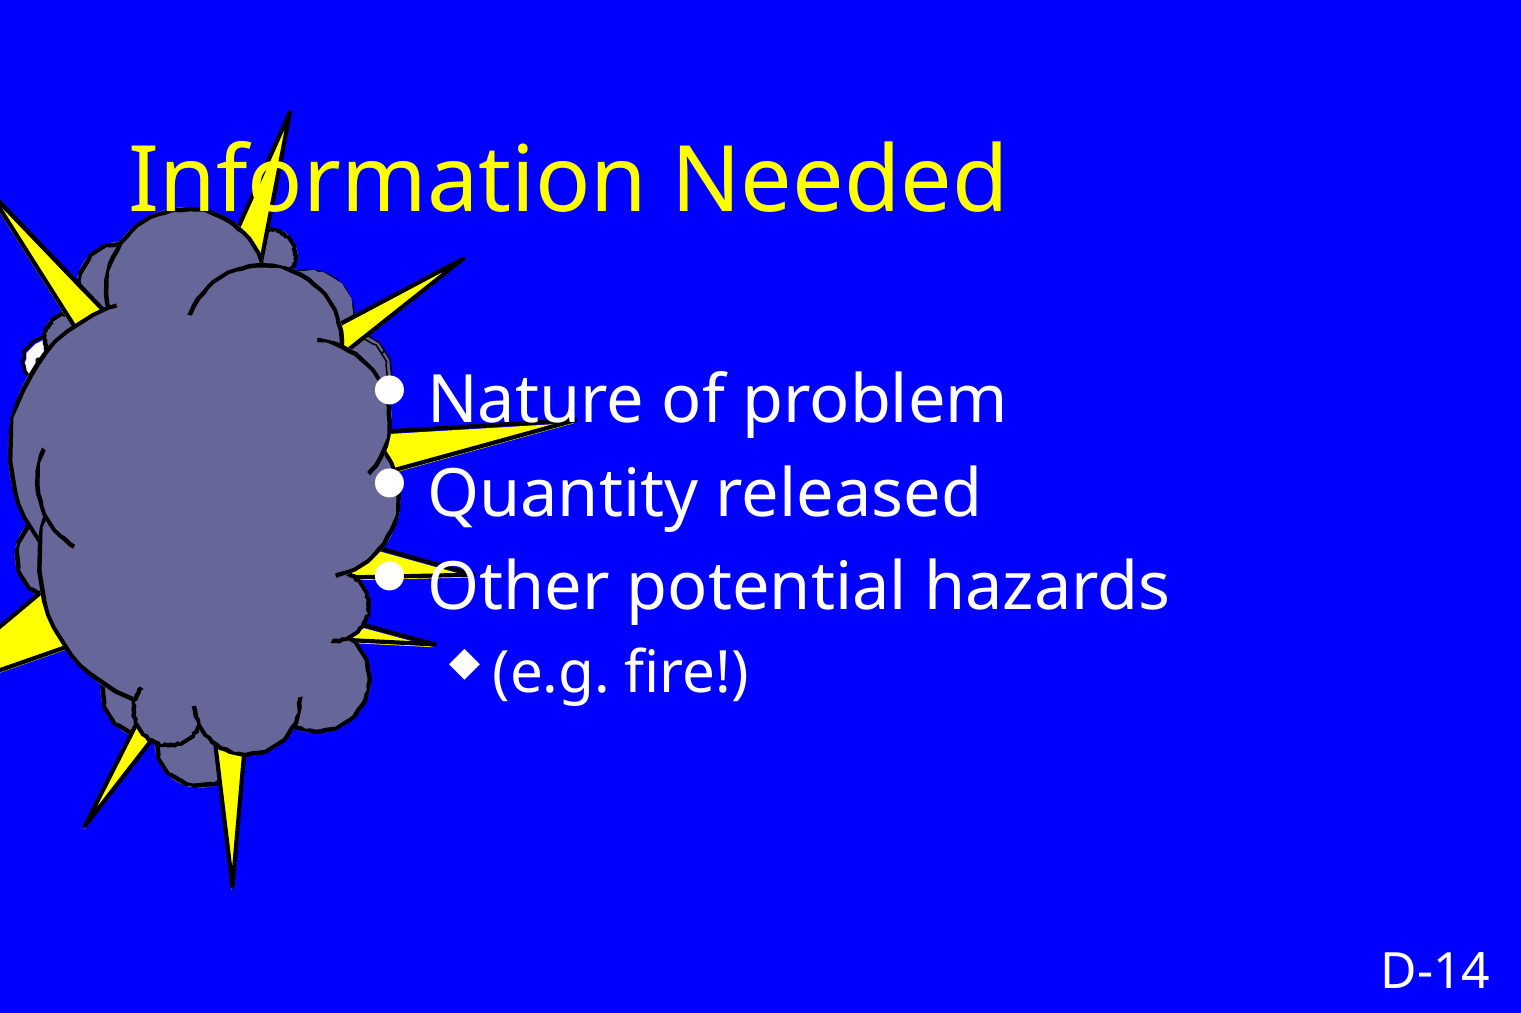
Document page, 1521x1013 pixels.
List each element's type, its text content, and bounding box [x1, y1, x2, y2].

list Nature of problem Quantity released Other potential hazards (e.g. fire!) [557, 348, 1478, 744]
title Information Needed [114, 90, 1407, 259]
text_box D-14 [1360, 931, 1511, 1006]
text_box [0, 124, 552, 848]
